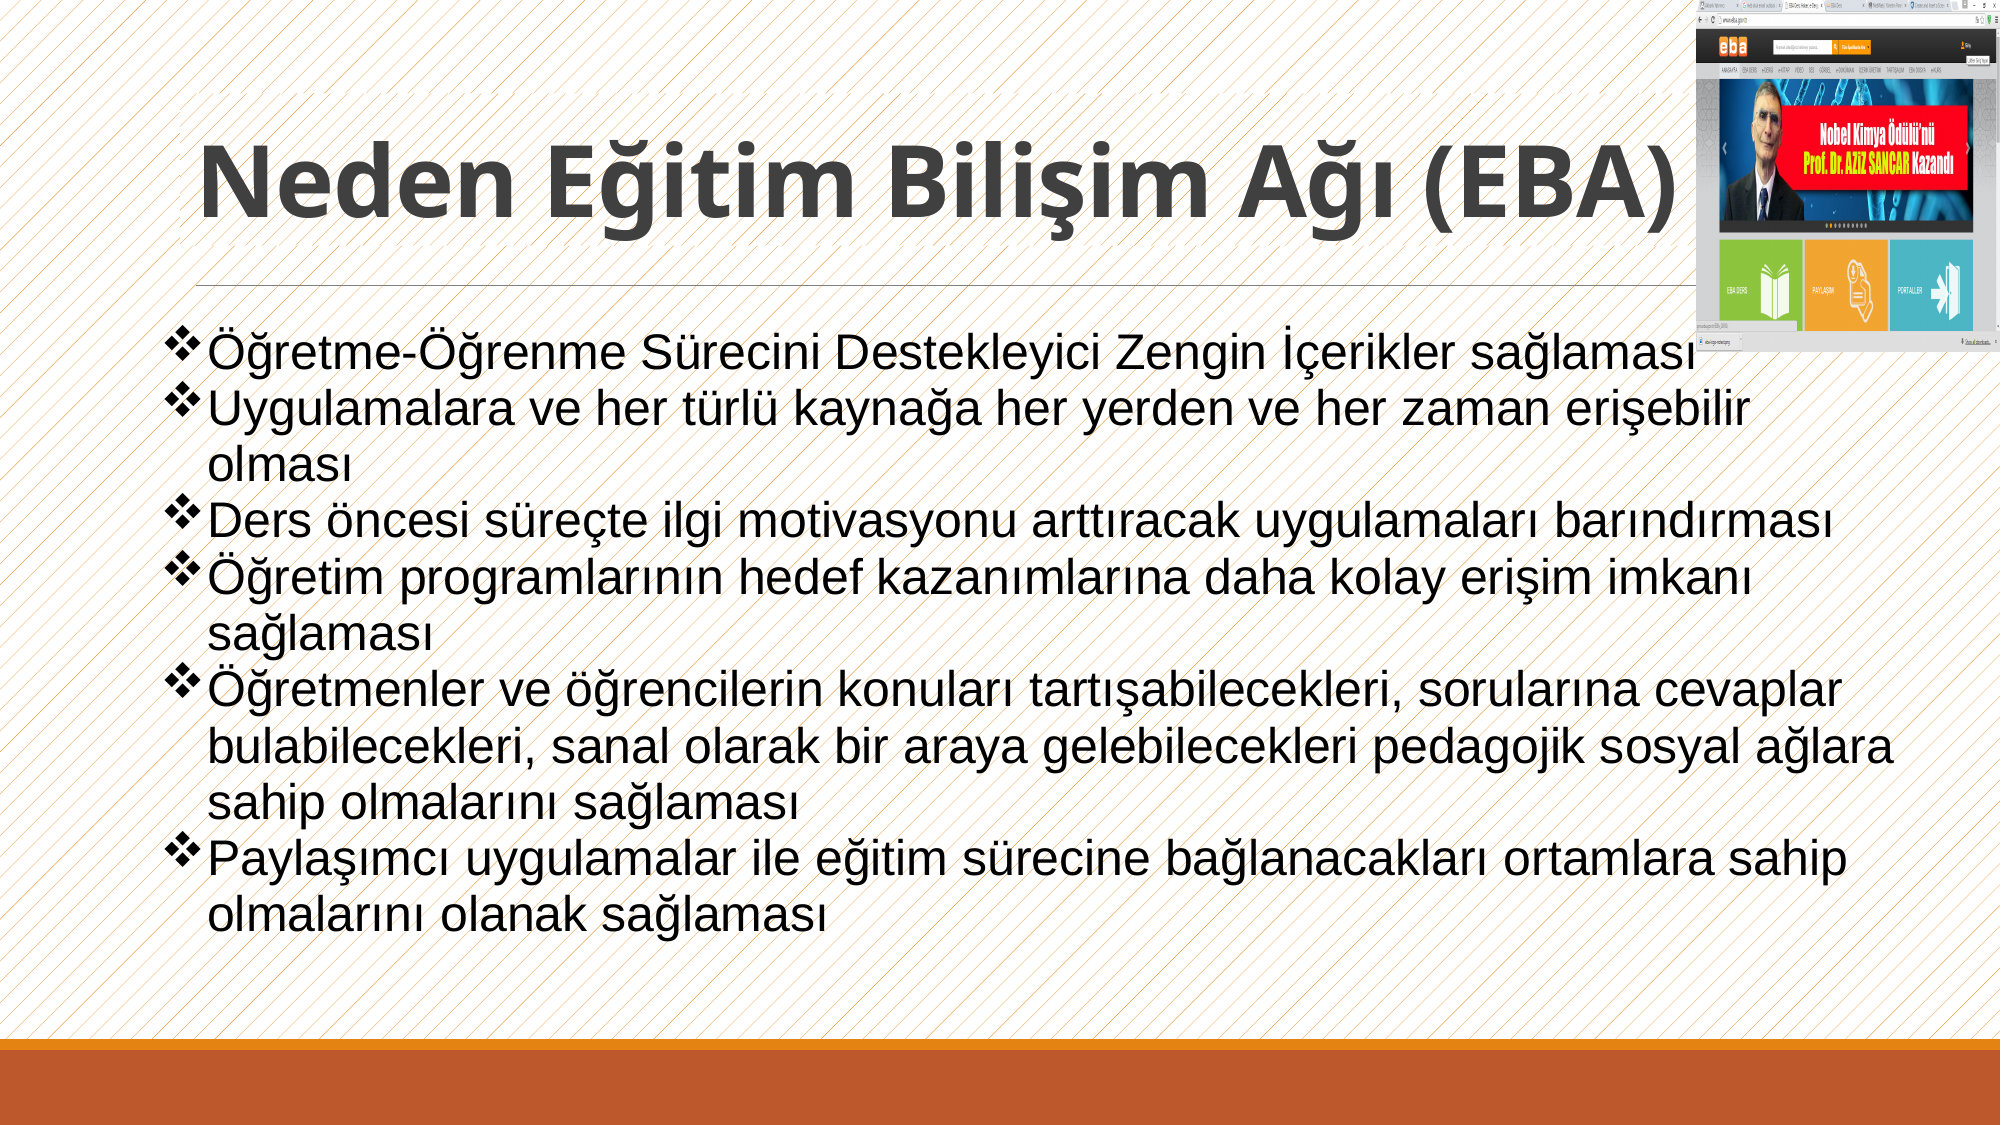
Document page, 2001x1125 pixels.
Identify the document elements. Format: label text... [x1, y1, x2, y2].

title Neden Eğitim Bilişim Ağı (EBA) [180, 93, 1693, 246]
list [1696, 0, 2000, 352]
text_box Öğretme-Öğrenme Sürecini Destekleyici Zengin İçerikler sağlaması Uygulamalara ve her türlü kaynağa her yerden ve her zaman erişebilir olması Ders öncesi süreçte ilgi motivasyonu arttıracak uygulamaları barındırması Öğretim programlarının hedef kazanımlarına daha kolay erişim imkanı sağlaması Öğretmenler ve öğrencilerin konuları tartışabilecekleri, sorularına cevaplar bulabilecekleri, sanal olarak bir araya gelebilecekleri pedagojik sosyal ağlara sahip olmalarını sağlaması Paylaşımcı uygulamalar ile eğitim sürecine bağlanacakları ortamlara sahip olmalarını olanak sağlaması [145, 315, 1912, 950]
